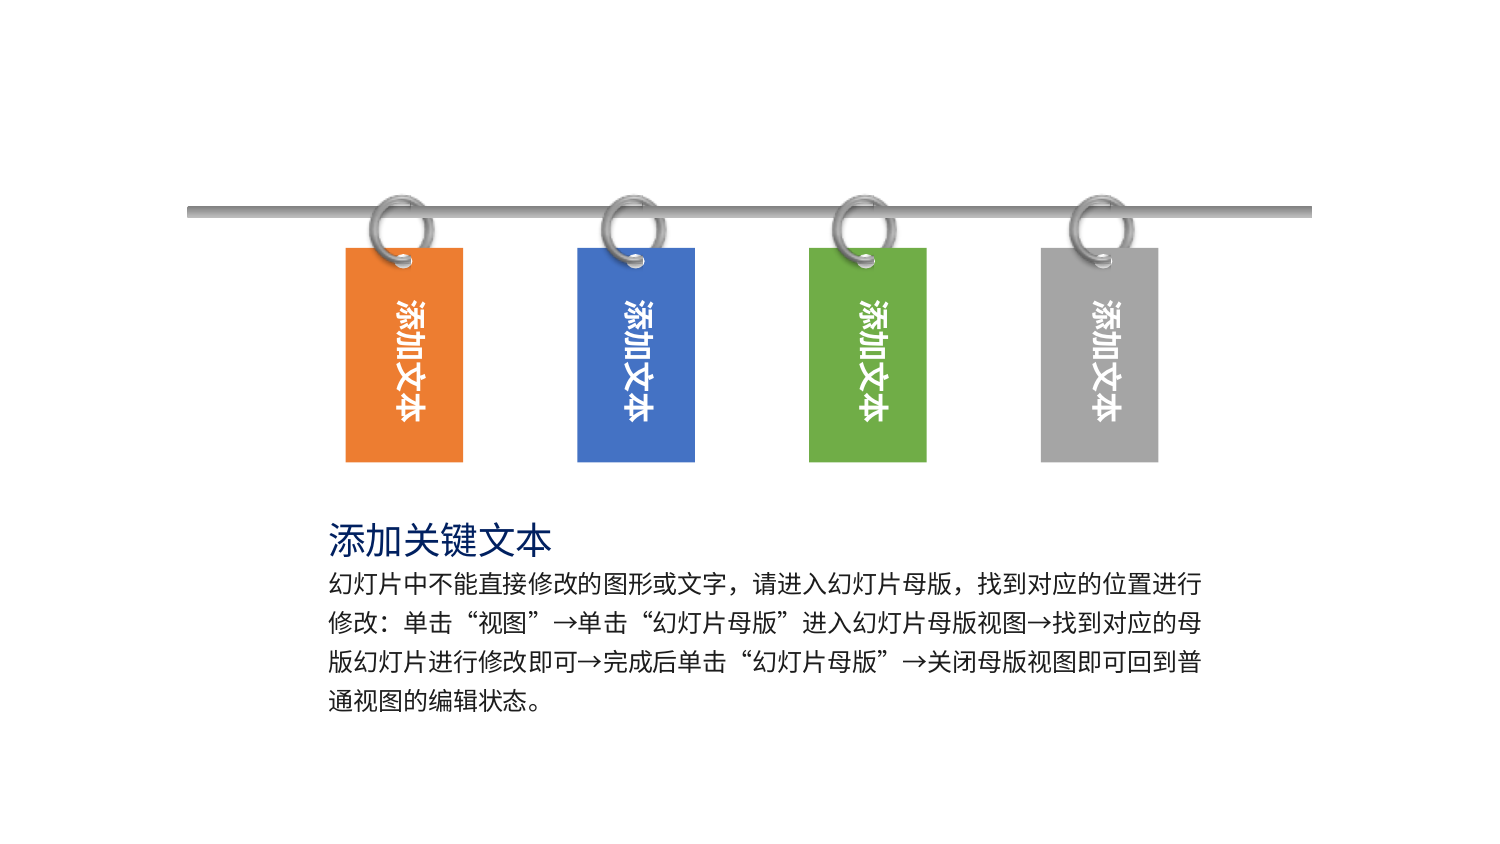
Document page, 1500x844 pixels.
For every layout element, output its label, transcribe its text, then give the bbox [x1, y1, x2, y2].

text_box 添加文本 [833, 290, 902, 433]
text_box 添加文本 [370, 290, 439, 433]
text_box 添加文本 [597, 290, 666, 433]
picture [823, 191, 905, 275]
text_box [577, 247, 695, 463]
picture [592, 191, 675, 275]
picture [360, 191, 443, 275]
picture [1060, 191, 1143, 275]
text_box [1143, 206, 1313, 218]
text_box 幻灯片中不能直接修改的图形或文字，请进入幻灯片母版，找到对应的位置进行修改：单击“视图”→单击“幻灯片母版”进入幻灯片母版视图→找到对应的母版幻灯片进行修改即可→完成后单击“幻灯片母版”→关闭母版视图即可回到普通视图的编辑状态。 [313, 552, 1222, 724]
text_box [187, 206, 360, 218]
text_box [345, 247, 464, 463]
text_box [443, 206, 592, 218]
text_box [1040, 247, 1159, 463]
text_box 添加关键文本 [313, 486, 606, 552]
text_box 添加文本 [1065, 290, 1134, 433]
text_box [905, 206, 1060, 218]
text_box [809, 247, 927, 463]
text_box [675, 206, 823, 218]
